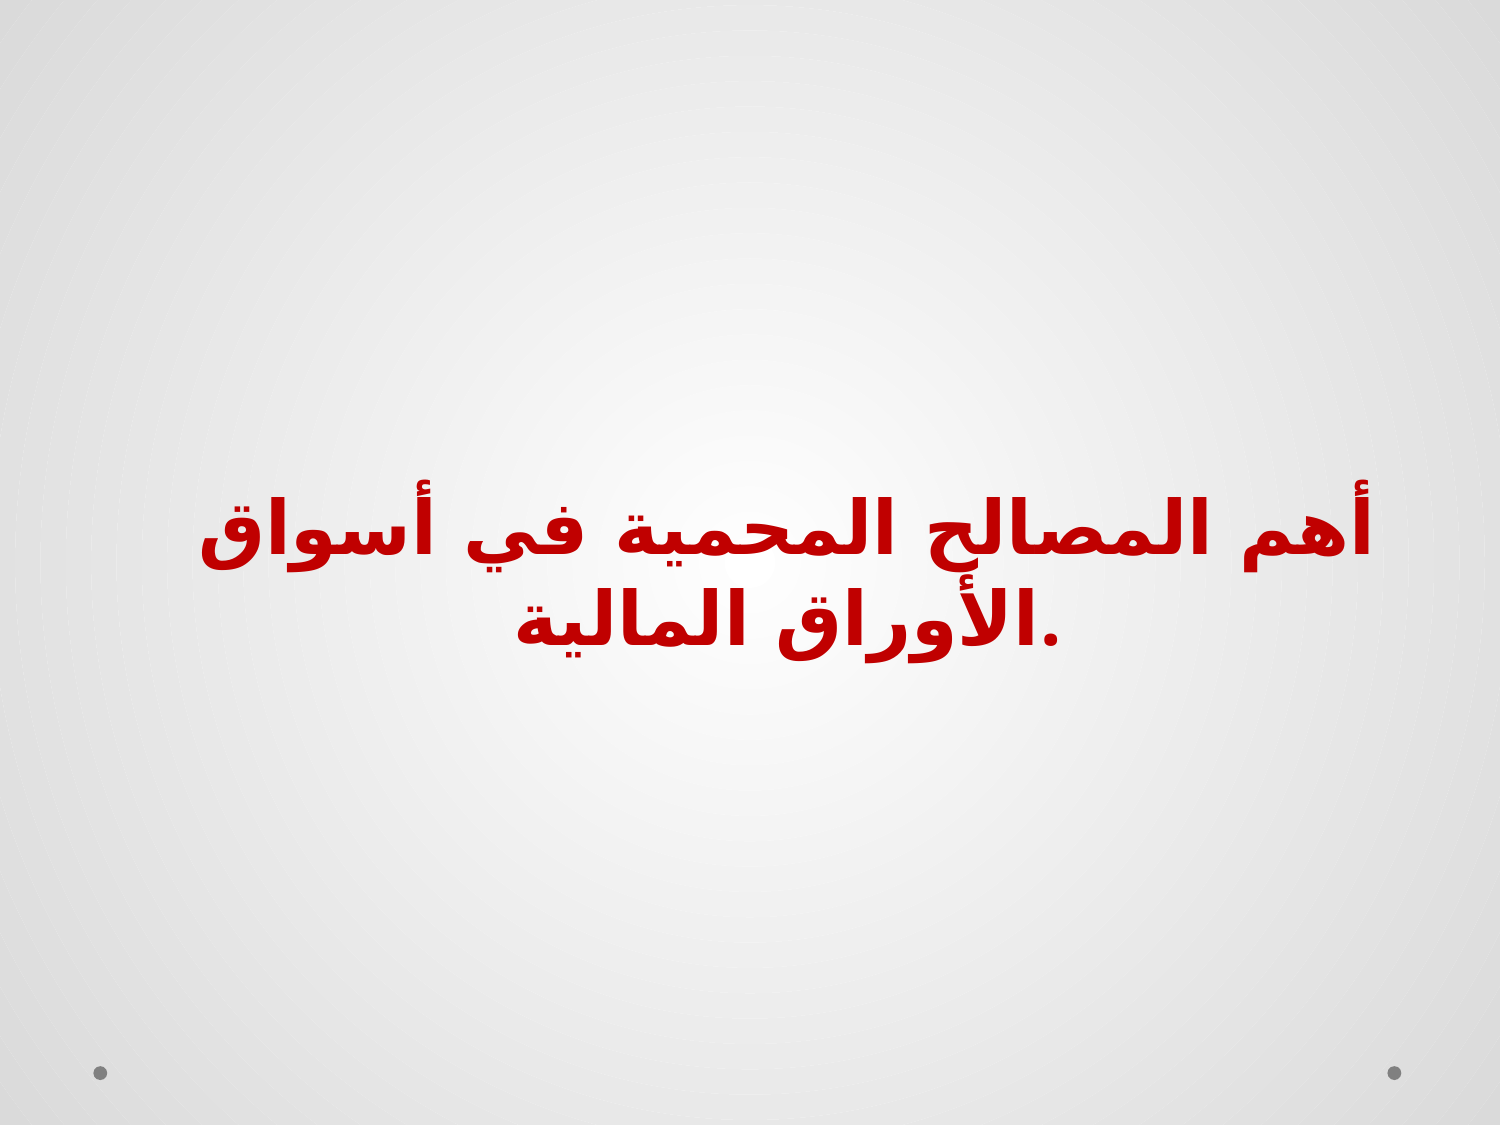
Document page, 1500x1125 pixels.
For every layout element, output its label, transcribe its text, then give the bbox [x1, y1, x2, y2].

list أهم المصالح المحمية في أسواق الأوراق المالية. [75, 262, 1425, 1005]
